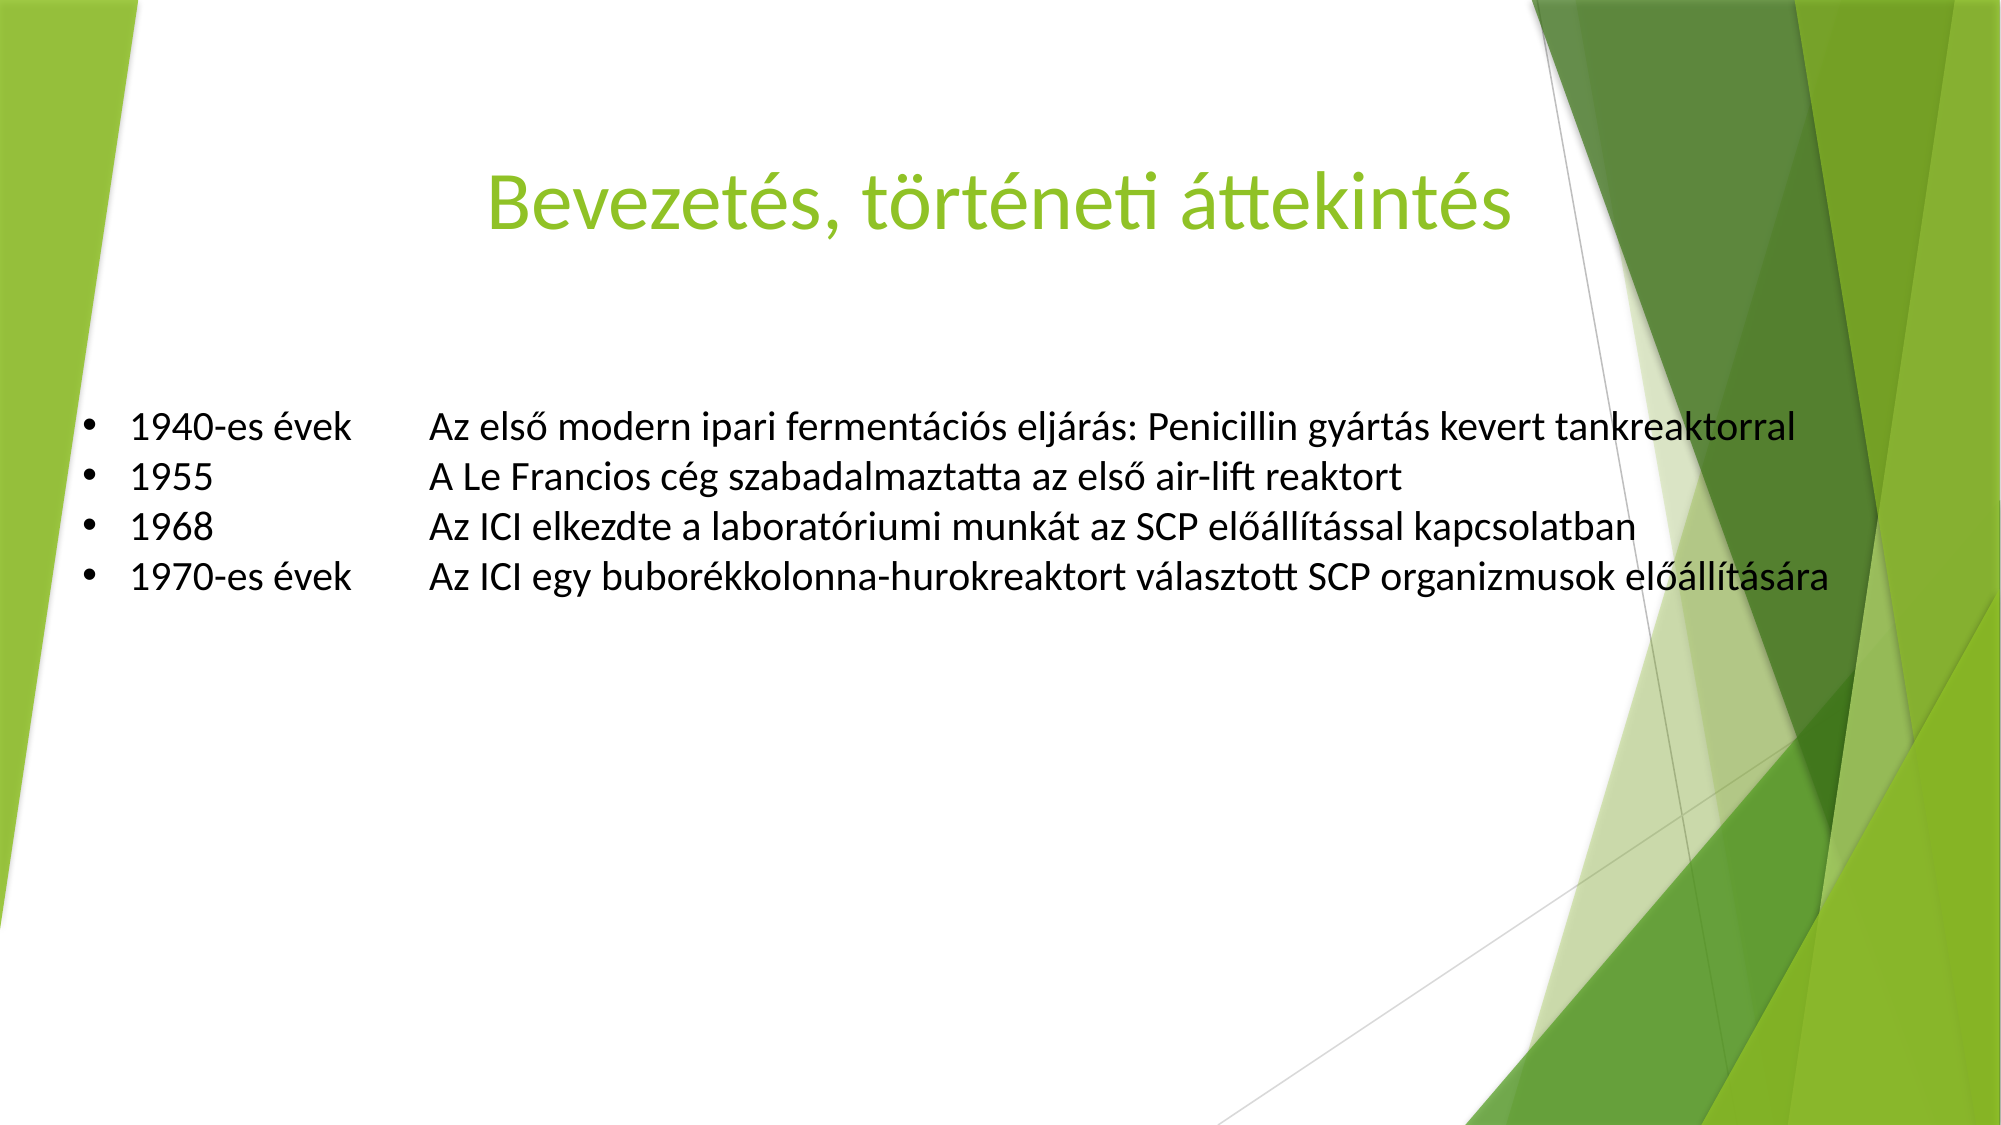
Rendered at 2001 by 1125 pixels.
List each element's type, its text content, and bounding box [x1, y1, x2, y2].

title Bevezetés, történeti áttekintés [249, 0, 1750, 391]
text_box 1940-es évek Az első modern ipari fermentációs eljárás: Penicillin gyártás kevert tankreaktorral 1955 A Le Francios cég szabadalmaztatta az első air-lift reaktort 1968 Az ICI elkezdte a laboratóriumi munkát az SCP előállítással kapcsolatban 1970-es évek Az ICI egy buborékkolonna-hurokreaktort választott SCP organizmusok előállítására [67, 391, 1942, 607]
